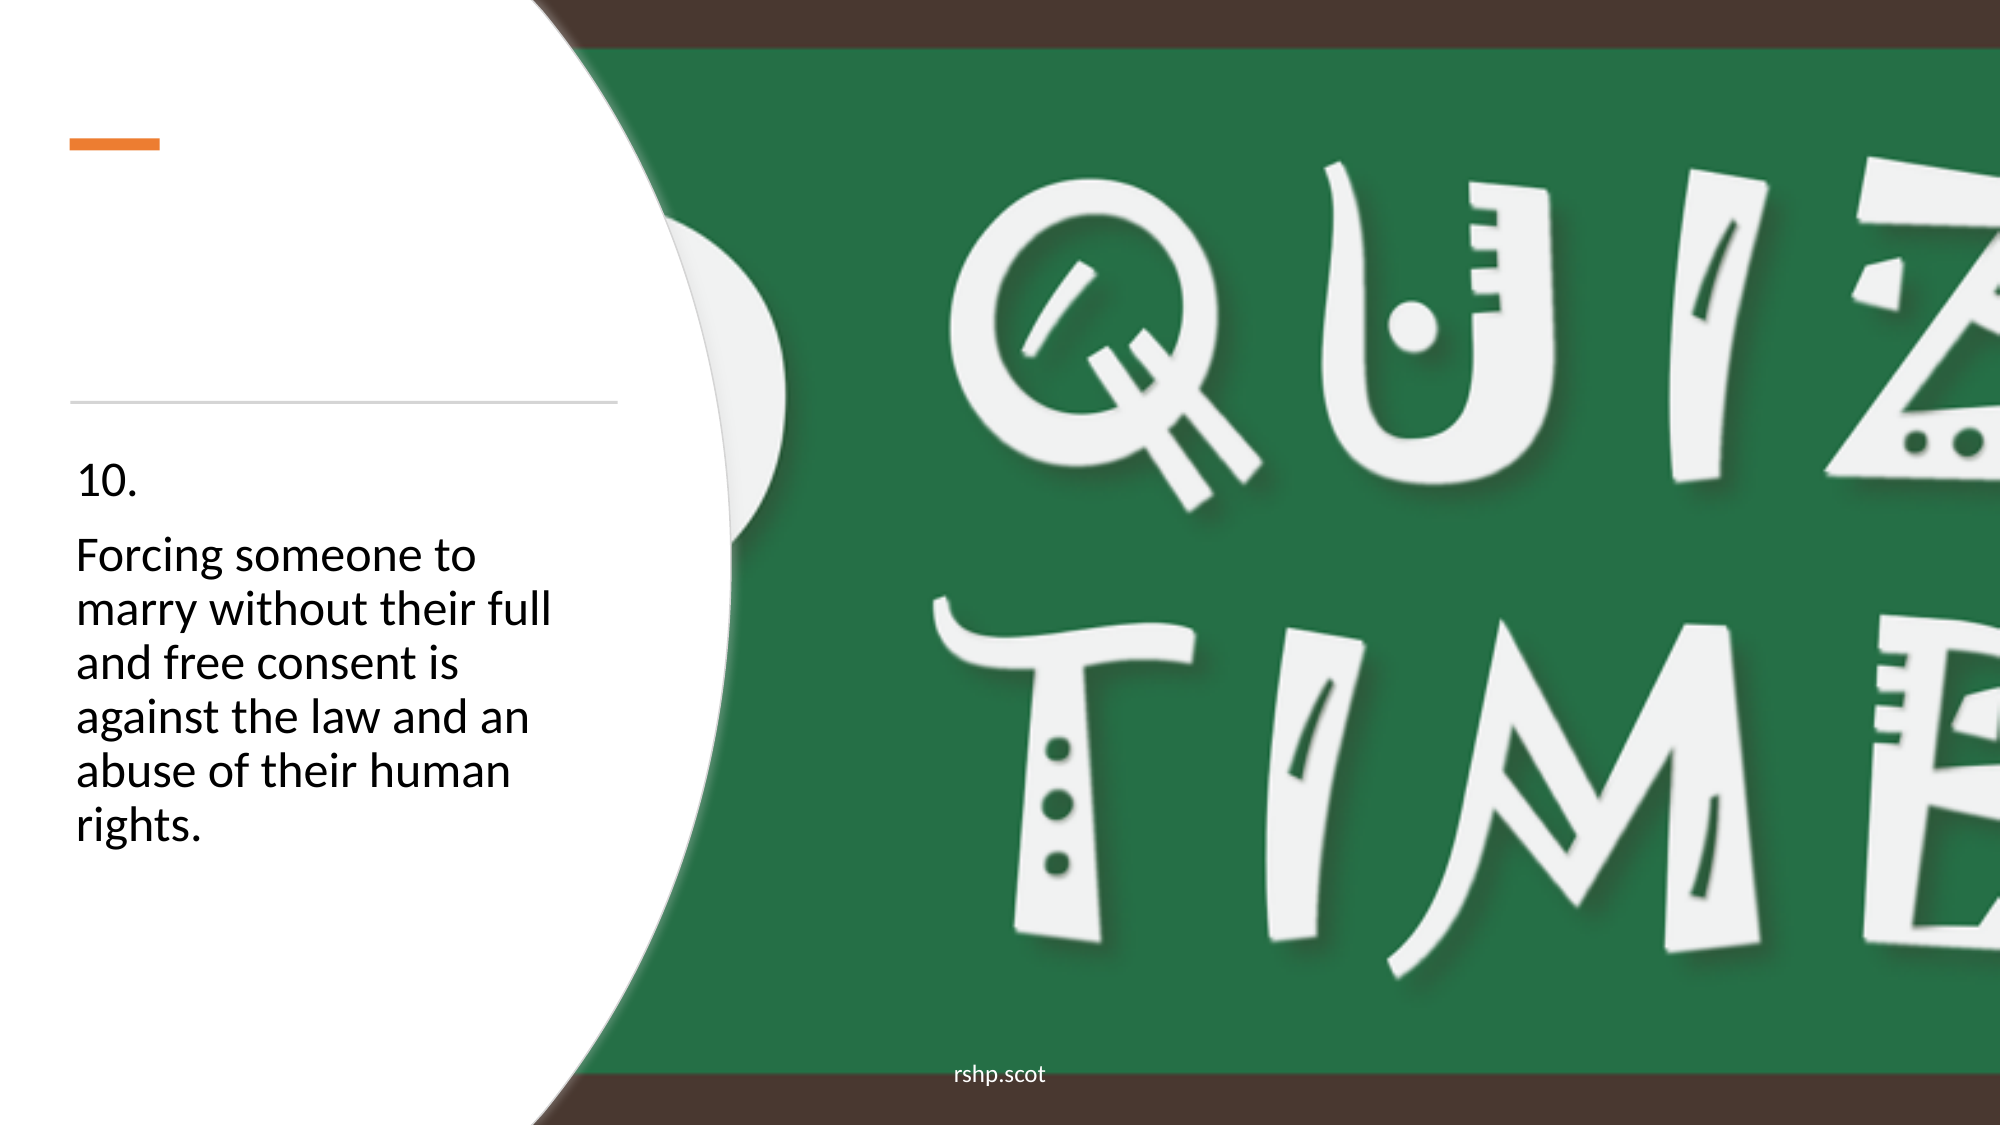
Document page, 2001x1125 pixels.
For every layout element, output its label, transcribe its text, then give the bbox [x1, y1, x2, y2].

text_box [0, 0, 531, 1125]
text_box [69, 400, 531, 405]
list 10. Forcing someone to marry without their full and free consent is against the law and an abuse of their human rights. [60, 445, 531, 972]
text_box [69, 137, 161, 151]
picture [531, 0, 2000, 1125]
